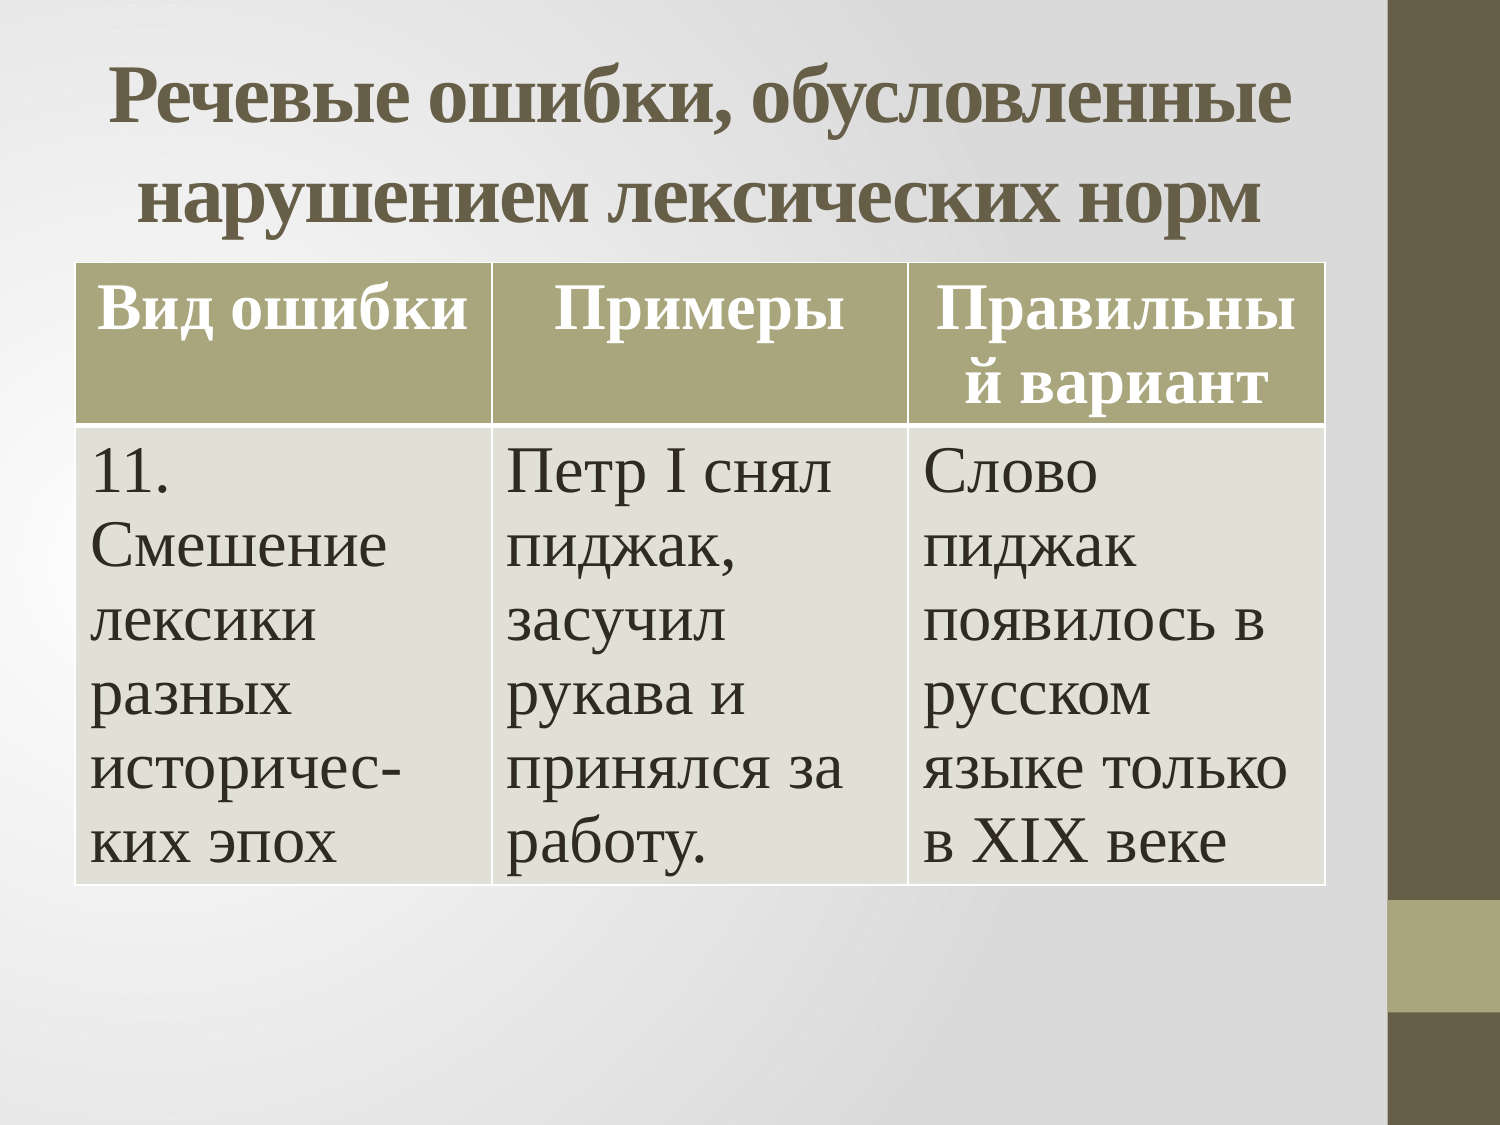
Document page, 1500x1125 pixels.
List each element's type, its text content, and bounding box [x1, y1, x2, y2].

title Речевые ошибки, обусловленные нарушением лексических норм [75, 45, 1325, 233]
table_header Вид ошибки [76, 263, 491, 423]
table_header Правильный вариант [909, 263, 1324, 423]
table_header Примеры [493, 263, 907, 423]
table_cell Слово пиджак появилось в русском языке только в XIX веке [909, 428, 1324, 884]
table_cell 11. Смешение лексики разных историчес-ких эпох [76, 428, 491, 884]
table_cell Петр I снял пиджак, засучил рукава и принялся за работу. [493, 428, 907, 884]
